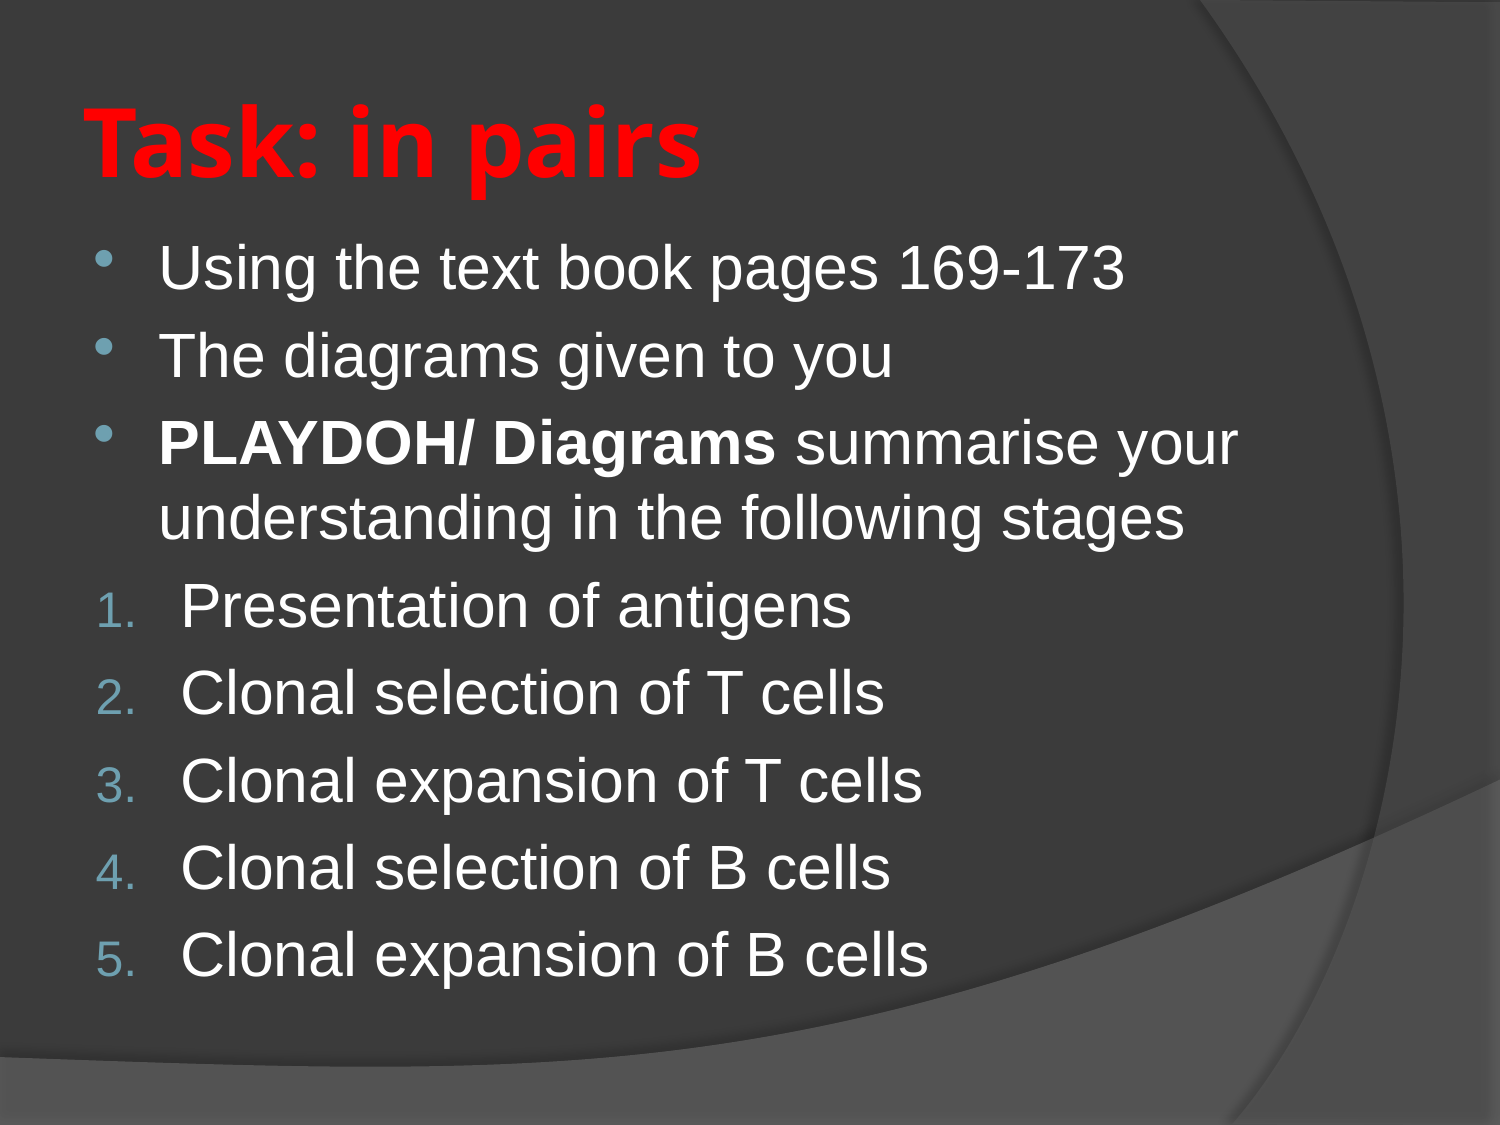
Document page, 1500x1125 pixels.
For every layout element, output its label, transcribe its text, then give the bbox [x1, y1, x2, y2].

list Using the text book pages 169-173 The diagrams given to you PLAYDOH/ Diagrams summarise your understanding in the following stages Presentation of antigens Clonal selection of T cells Clonal expansion of T cells Clonal selection of B cells Clonal expansion of B cells [75, 219, 1447, 1005]
title Task: in pairs [75, 45, 1300, 219]
